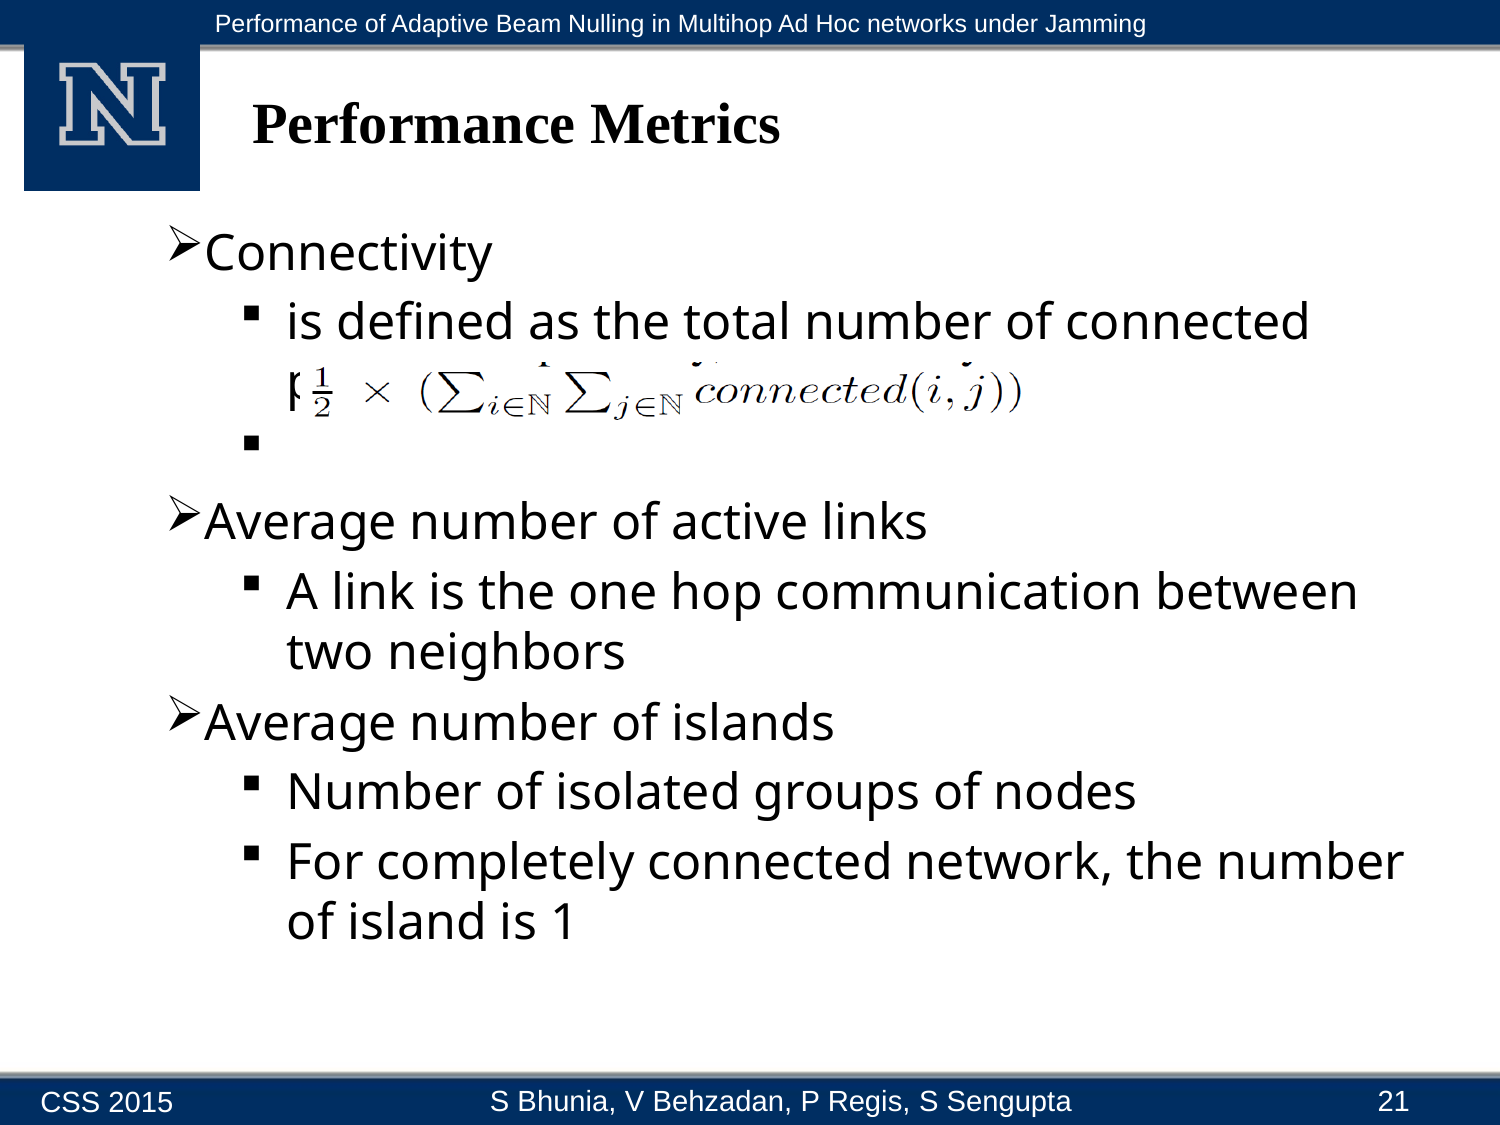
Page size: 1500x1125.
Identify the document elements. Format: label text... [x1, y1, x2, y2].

list Connectivity is defined as the total number of connected pairs Average number of active links A link is the one hop communication between two neighbors Average number of islands Number of isolated groups of nodes For completely connected network, the number of island is 1 [150, 212, 1450, 1038]
picture [0, 0, 1500, 191]
picture [299, 362, 1026, 438]
picture [0, 1062, 1500, 1125]
title Performance Metrics [237, 62, 1450, 188]
slide_number 21 [1074, 1074, 1426, 1125]
